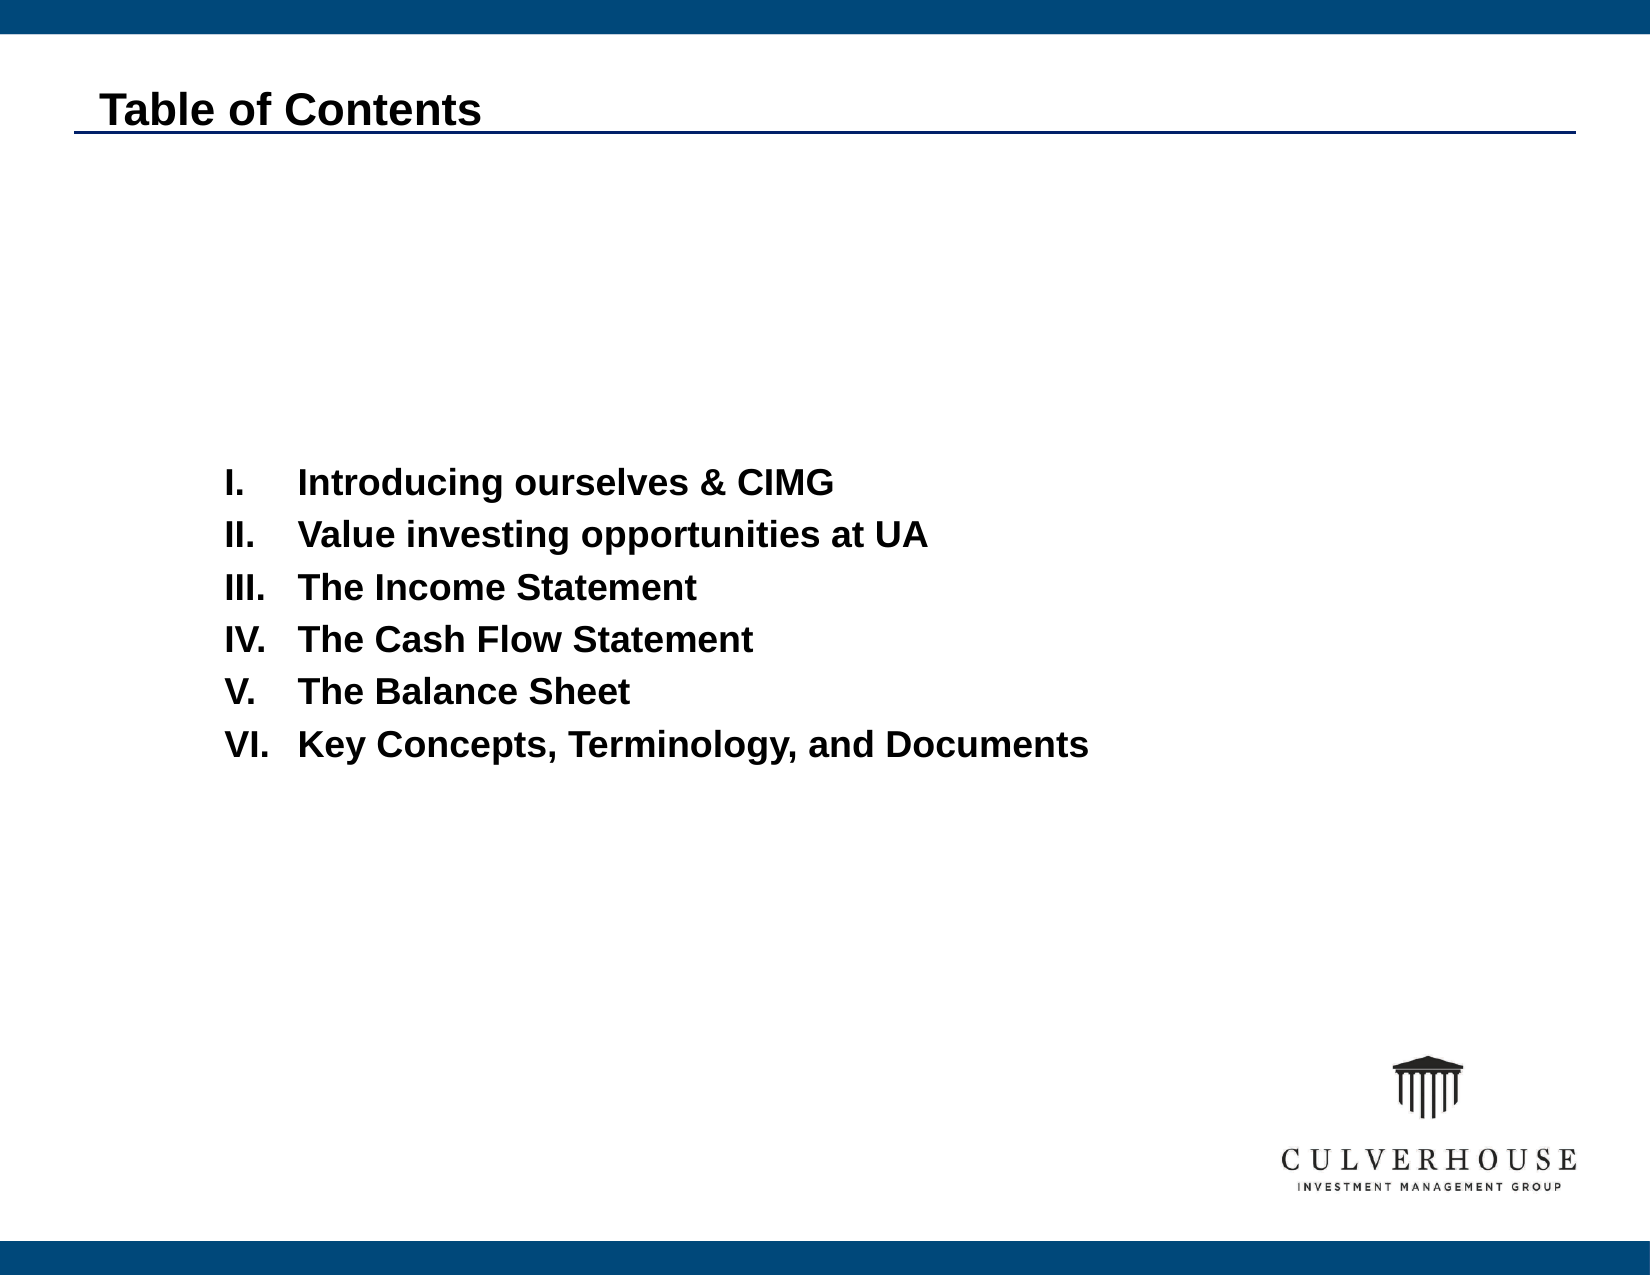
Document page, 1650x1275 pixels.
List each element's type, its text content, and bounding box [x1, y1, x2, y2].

text_box [0, 0, 1650, 35]
text_box [0, 1241, 1650, 1275]
list Introducing ourselves & CIMG Value investing opportunities at UA The Income Statement The Cash Flow Statement The Balance Sheet Key Concepts, Terminology, and Documents [207, 523, 1452, 752]
picture [1254, 1031, 1605, 1223]
title Table of Contents [82, 66, 1568, 148]
